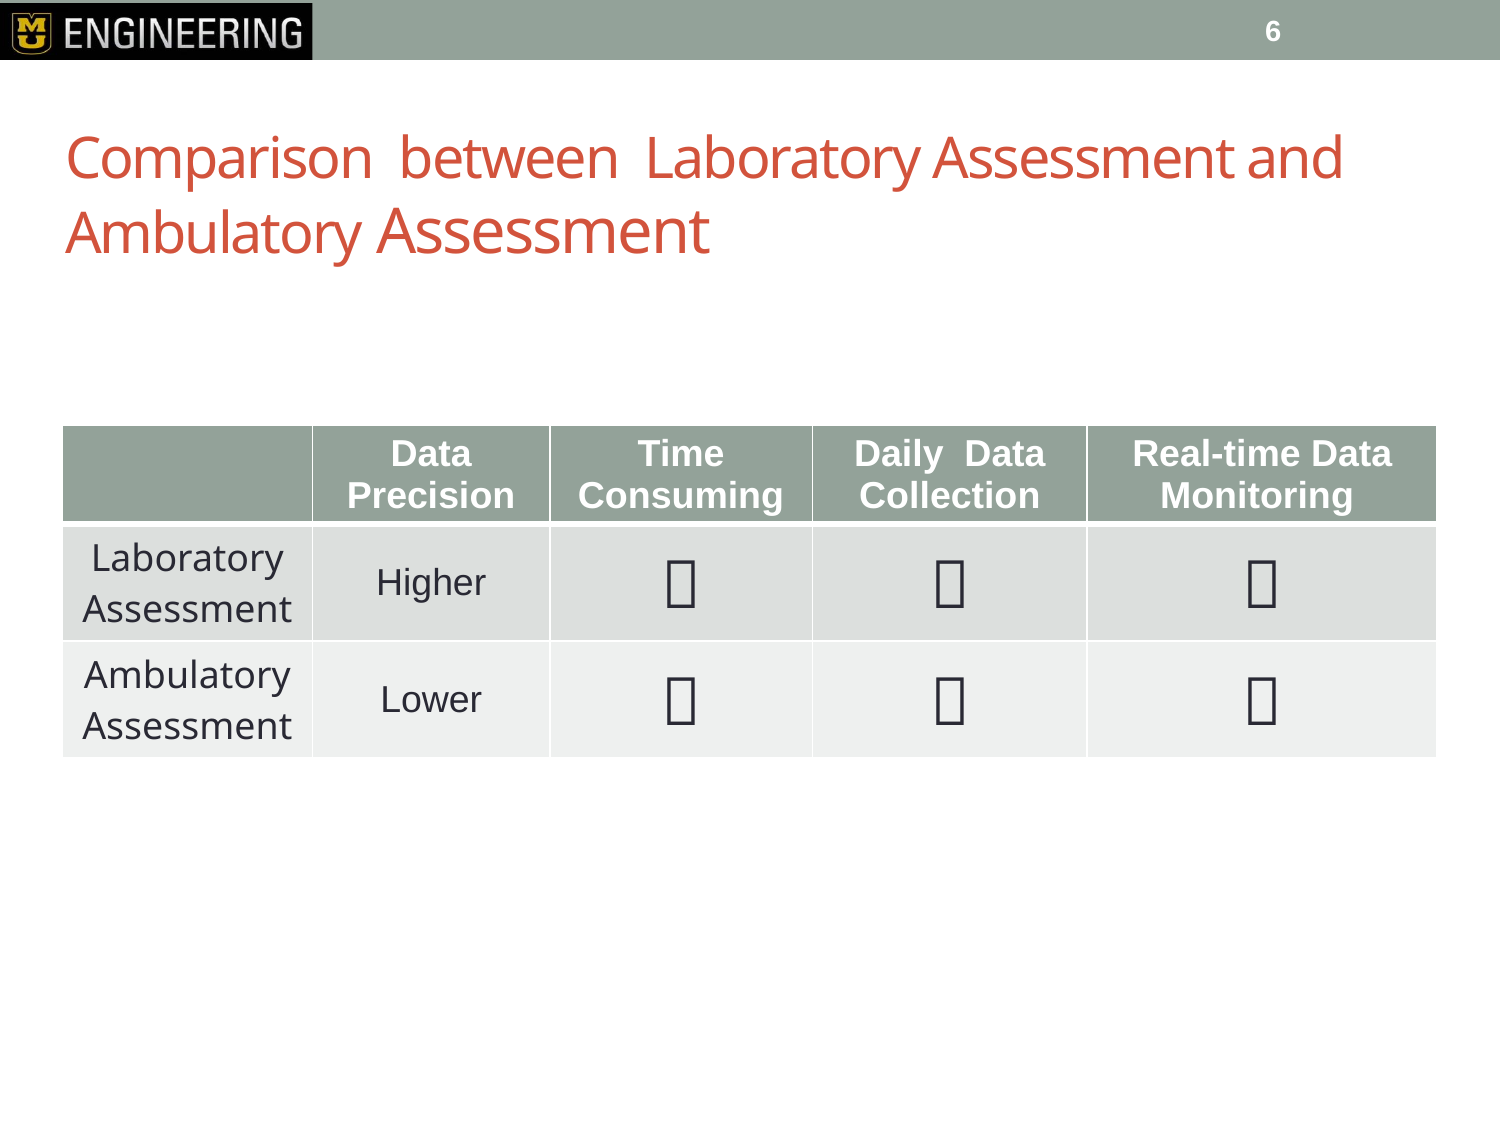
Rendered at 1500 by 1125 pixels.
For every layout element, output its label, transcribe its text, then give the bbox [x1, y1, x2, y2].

table_cell  [813, 527, 1086, 640]
title Comparison between Laboratory Assessment and Ambulatory Assessment [50, 112, 1488, 275]
table_cell Lower [313, 642, 549, 757]
table_cell Ambulatory Assessment [63, 642, 312, 757]
table_cell Higher [313, 527, 549, 640]
table_cell  [813, 642, 1086, 757]
table_cell  [551, 642, 812, 757]
table_cell Laboratory Assessment [63, 527, 312, 640]
picture [0, 3, 313, 60]
table_cell  [551, 527, 812, 640]
table_header Real-time Data Monitoring [1088, 426, 1436, 521]
table_header [63, 426, 312, 521]
table_cell  [1088, 642, 1436, 757]
table_header Data Precision [313, 426, 549, 521]
table_cell  [1088, 527, 1436, 640]
table_header Time Consuming [551, 426, 812, 521]
table_header Daily Data Collection [813, 426, 1086, 521]
slide_number 6 [1250, 3, 1425, 57]
